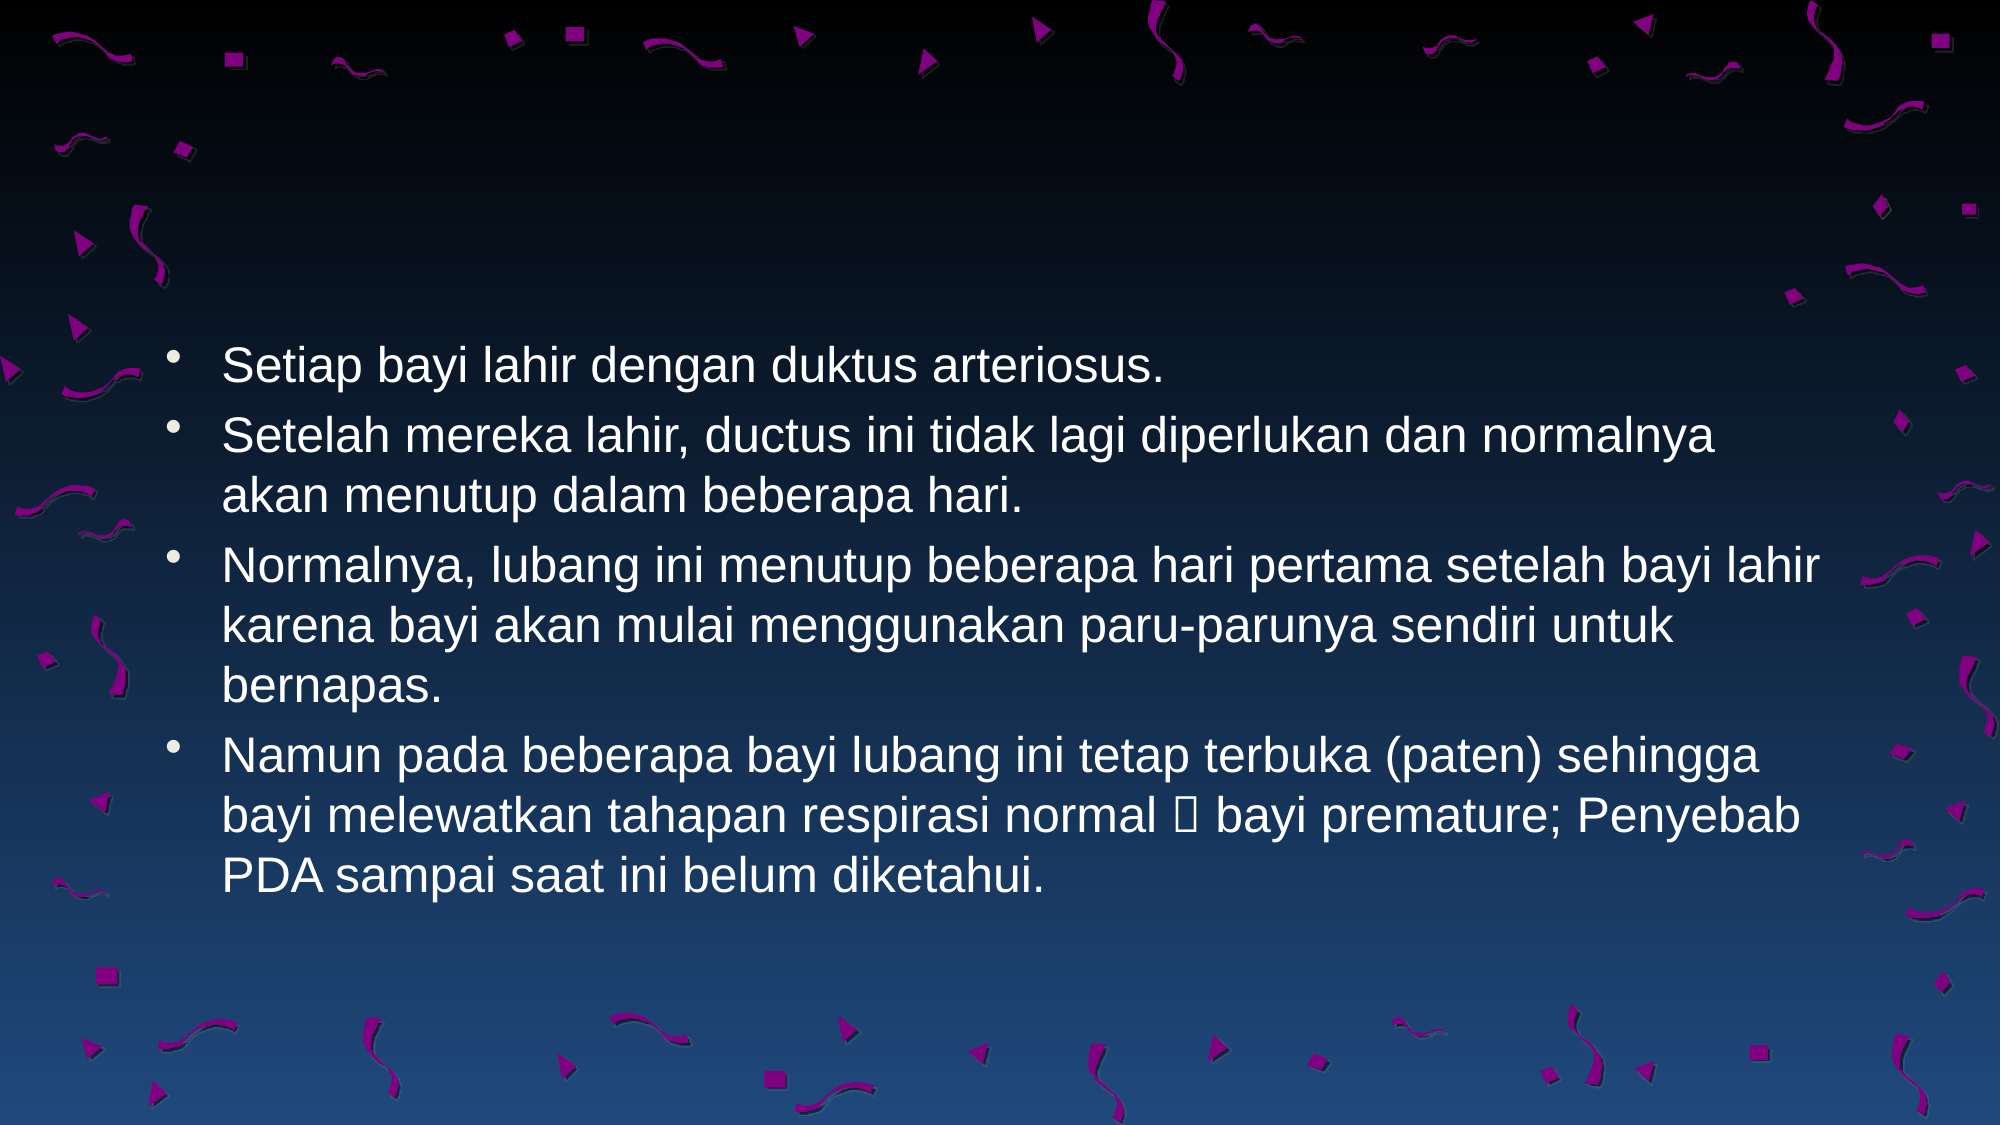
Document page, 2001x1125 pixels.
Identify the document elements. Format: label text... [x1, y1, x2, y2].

list Setiap bayi lahir dengan duktus arteriosus. Setelah mereka lahir, ductus ini tidak lagi diperlukan dan normalnya akan menutup dalam beberapa hari. Normalnya, lubang ini menutup beberapa hari pertama setelah bayi lahir karena bayi akan mulai menggunakan paru-parunya sendiri untuk bernapas. Namun pada beberapa bayi lubang ini tetap terbuka (paten) sehingga bayi melewatkan tahapan respirasi normal  bayi premature; Penyebab PDA sampai saat ini belum diketahui. [150, 324, 1850, 1000]
